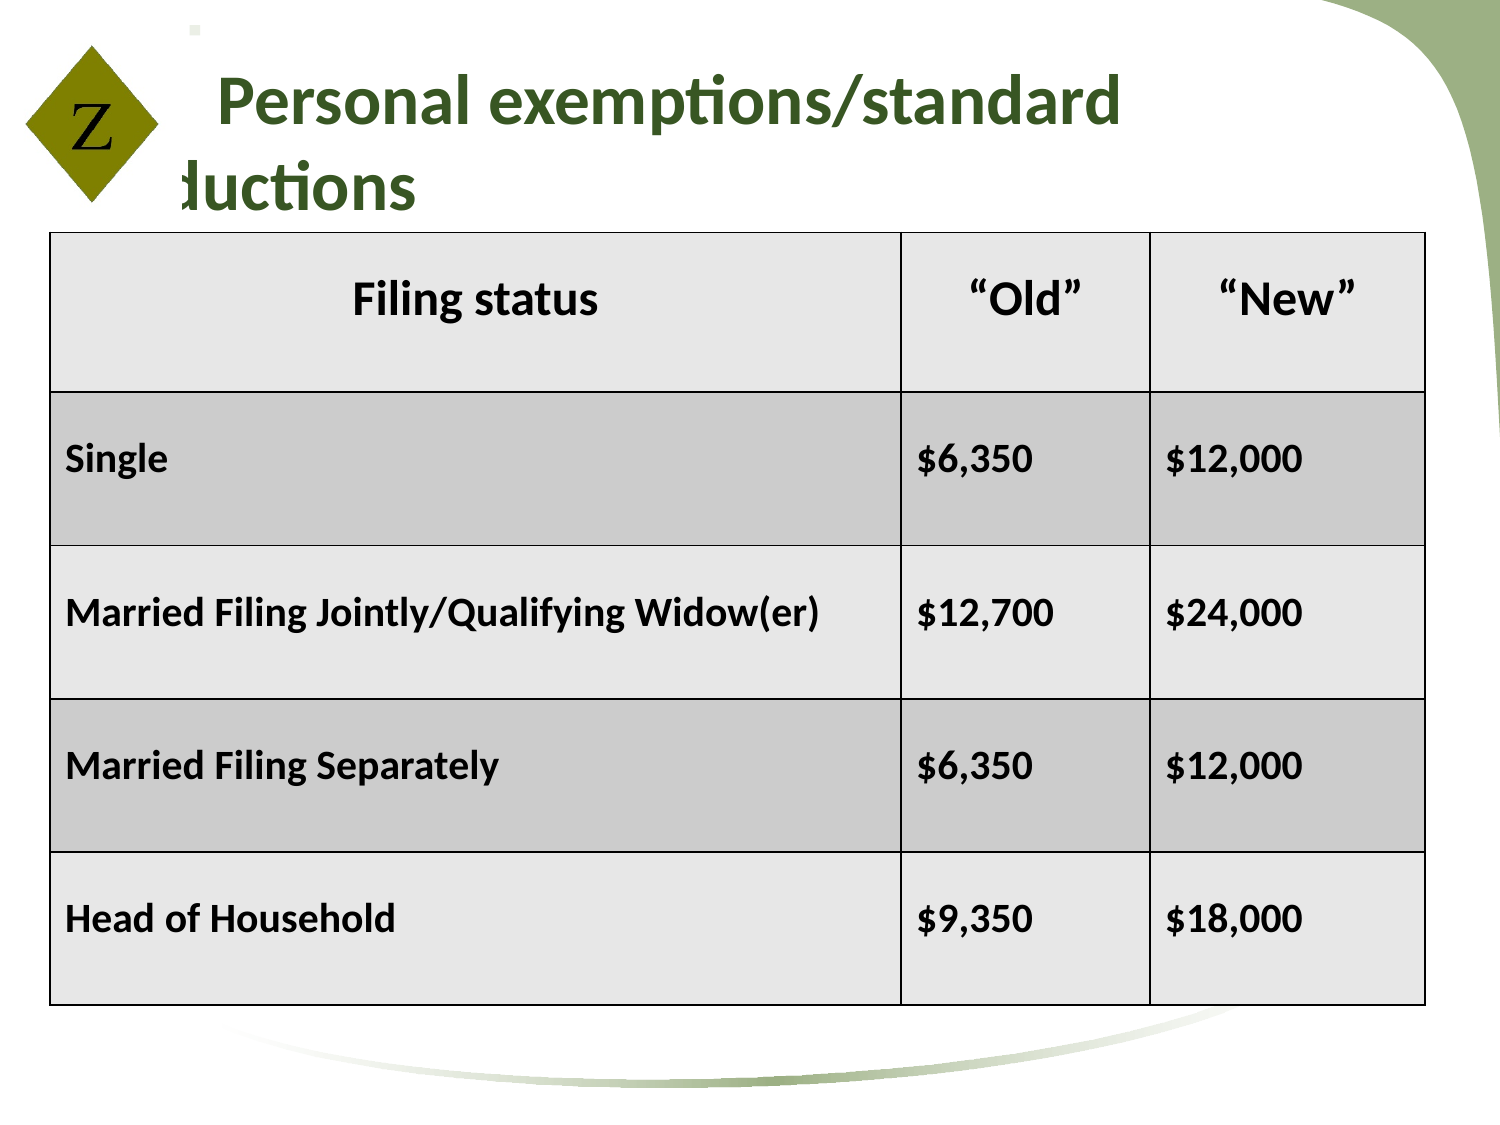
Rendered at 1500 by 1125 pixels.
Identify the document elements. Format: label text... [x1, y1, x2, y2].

picture [1, 0, 183, 233]
table_header “New” [1151, 233, 1424, 391]
table_cell Married Filing Separately [51, 700, 900, 851]
table_cell $12,000 [1151, 393, 1424, 545]
table_header Filing status [51, 233, 900, 391]
table_header “Old” [902, 233, 1149, 391]
table_cell $6,350 [902, 393, 1149, 545]
table_cell $12,700 [902, 546, 1149, 698]
table_cell $6,350 [902, 700, 1149, 851]
table_cell $24,000 [1151, 546, 1424, 698]
table_cell $12,000 [1151, 700, 1424, 851]
table_cell Head of Household [51, 853, 900, 1004]
title Personal exemptions/standard deductions [187, 45, 1425, 232]
table_cell $18,000 [1151, 853, 1424, 1004]
table_cell Single [51, 393, 900, 545]
table_cell $9,350 [902, 853, 1149, 1004]
table_cell Married Filing Jointly/Qualifying Widow(er) [51, 546, 900, 698]
